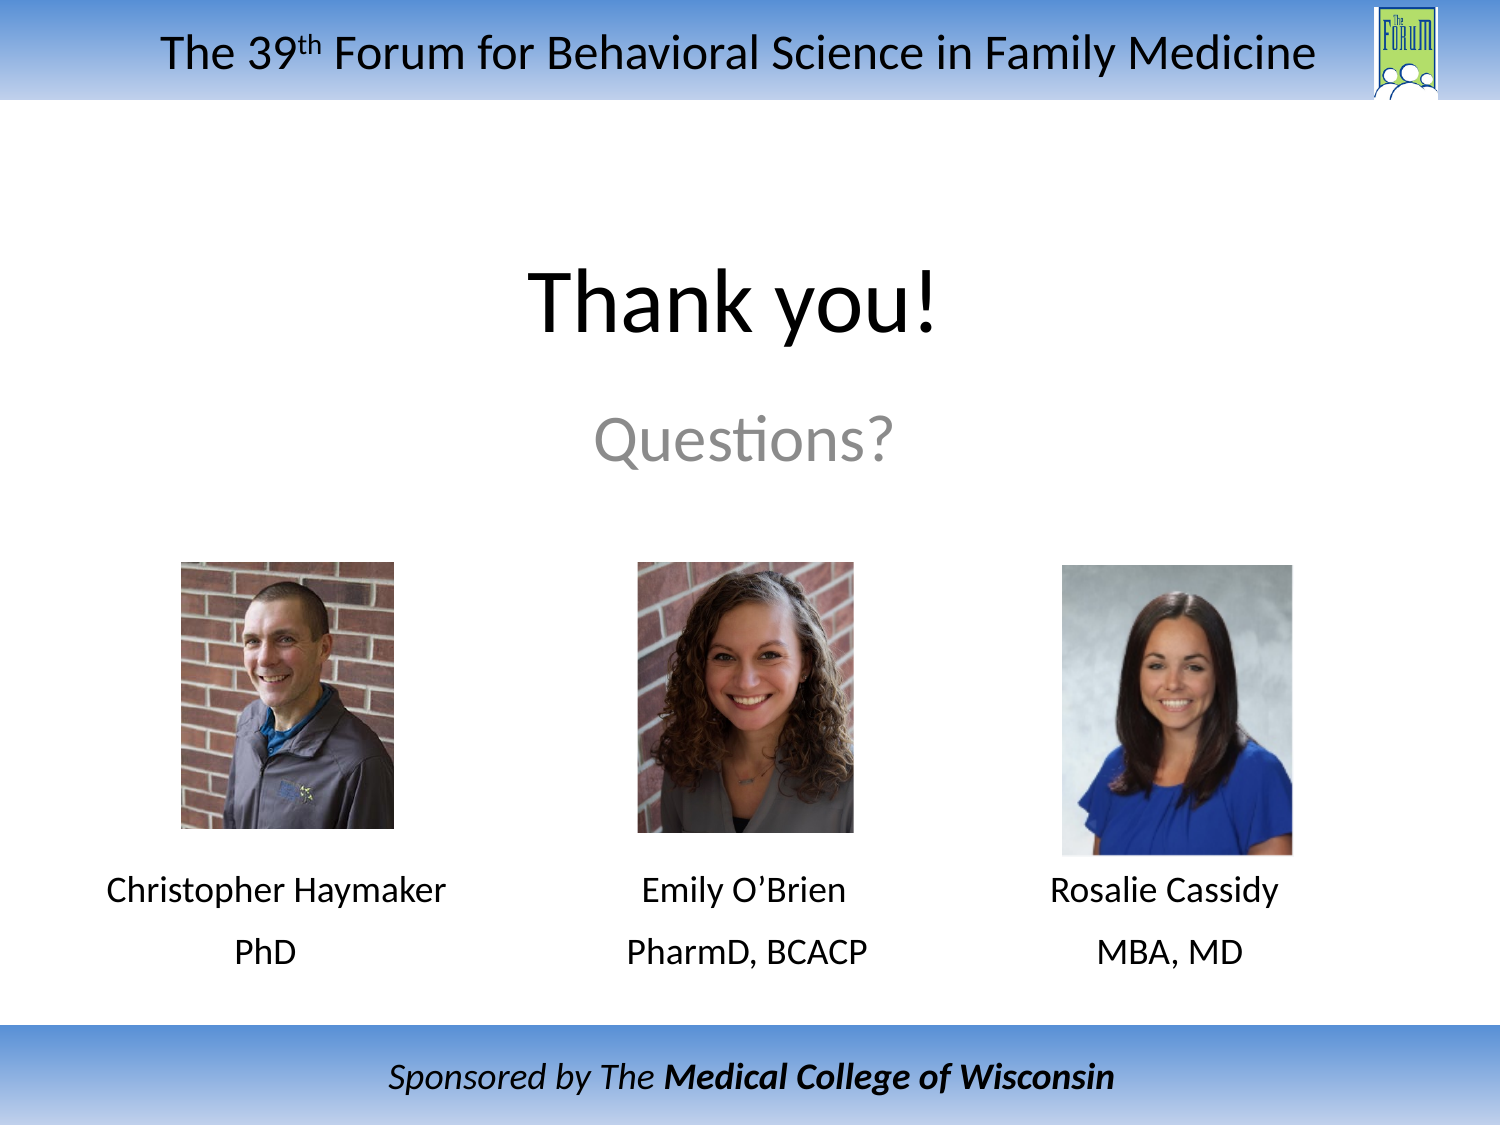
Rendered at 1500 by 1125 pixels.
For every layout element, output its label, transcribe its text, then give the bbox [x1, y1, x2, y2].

picture [1374, 7, 1438, 100]
picture [180, 562, 394, 829]
text_box PhD PharmD, BCACP MBA, MD [75, 919, 1463, 980]
picture [1062, 565, 1294, 857]
subtitle Questions? [220, 387, 1271, 675]
picture [637, 562, 854, 833]
title Thank you! [108, 174, 1384, 417]
text_box Christopher Haymaker Emily O’Brien Rosalie Cassidy [74, 857, 1500, 918]
